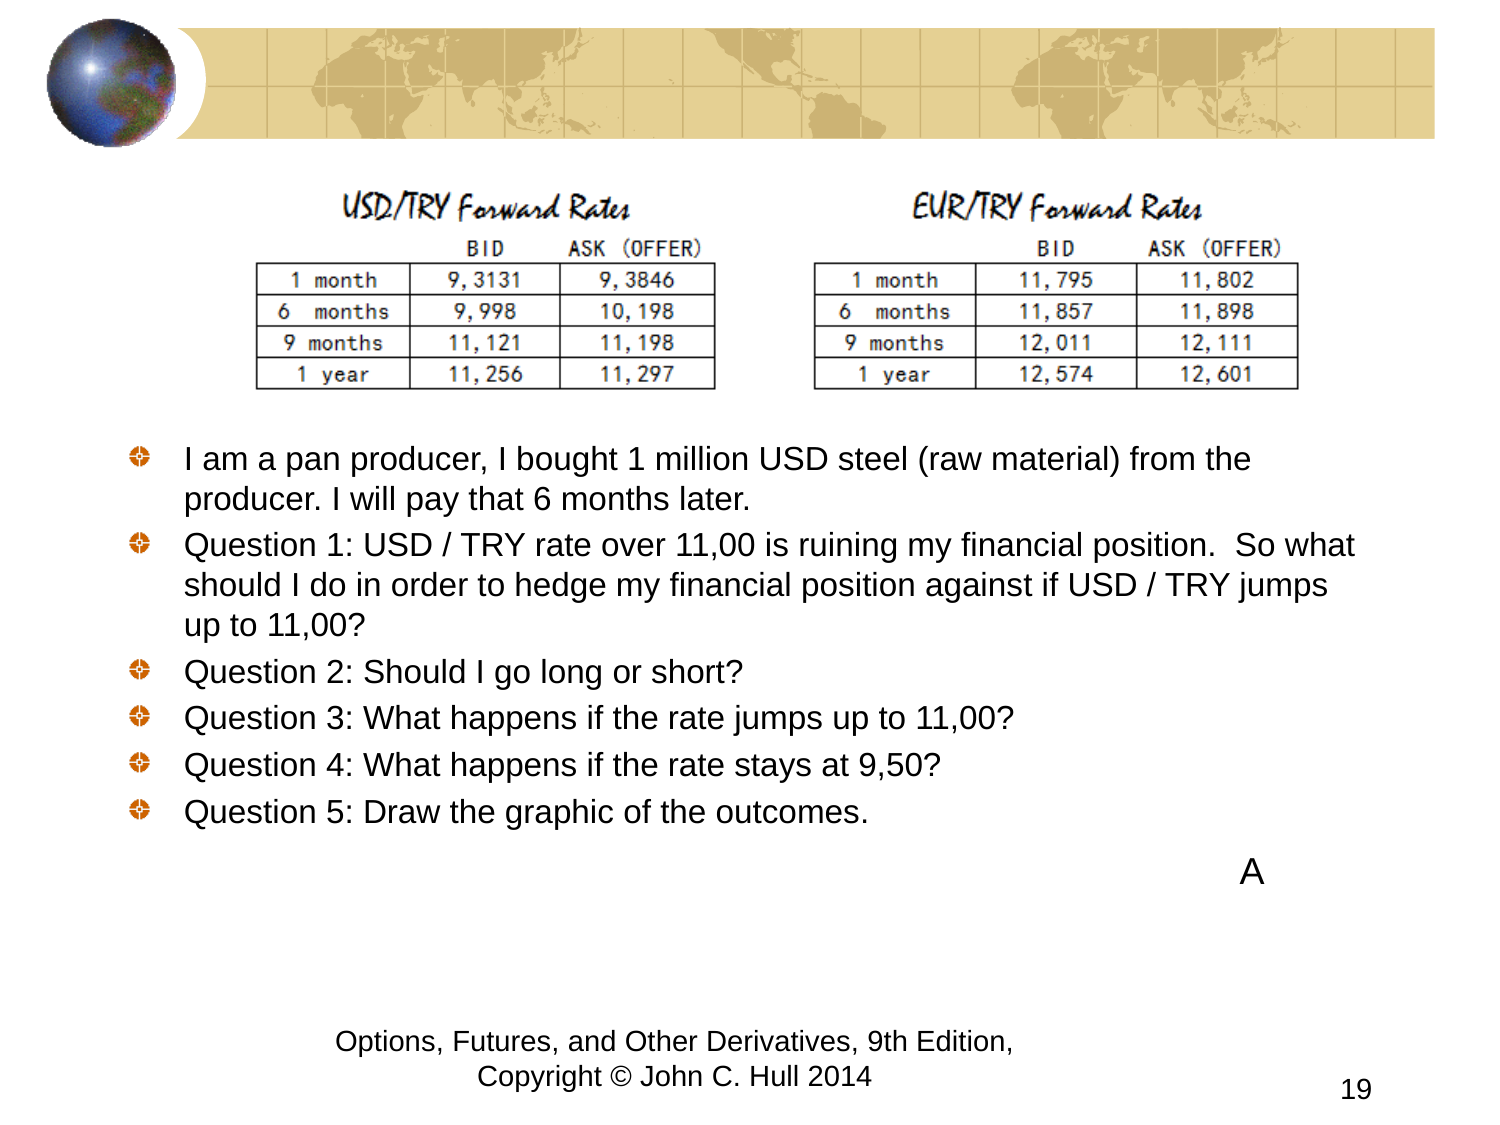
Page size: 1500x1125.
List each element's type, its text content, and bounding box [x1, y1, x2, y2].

picture [127, 531, 151, 556]
slide_number 19 [1074, 1037, 1388, 1113]
list I am a pan producer, I bought 1 million USD steel (raw material) from the producer. I will pay that 6 months later. Question 1: USD / TRY rate over 11,00 is ruining my financial position. So what should I do in order to hedge my financial position against if USD / TRY jumps up to 11,00? Question 2: Should I go long or short? Question 3: What happens if the rate jumps up to 11,00? Question 4: What happens if the rate stays at 9,50? Question 5: Draw the graphic of the outcomes. [112, 149, 1388, 825]
picture [127, 704, 151, 729]
text_box A [1224, 839, 1363, 900]
picture [127, 751, 151, 775]
picture [127, 445, 151, 469]
footer Options, Futures, and Other Derivatives, 9th Edition, Copyright © John C. Hull 2014 [262, 1024, 1088, 1101]
picture [42, 14, 190, 151]
picture [127, 658, 151, 682]
picture [127, 798, 151, 822]
picture [199, 153, 1341, 430]
